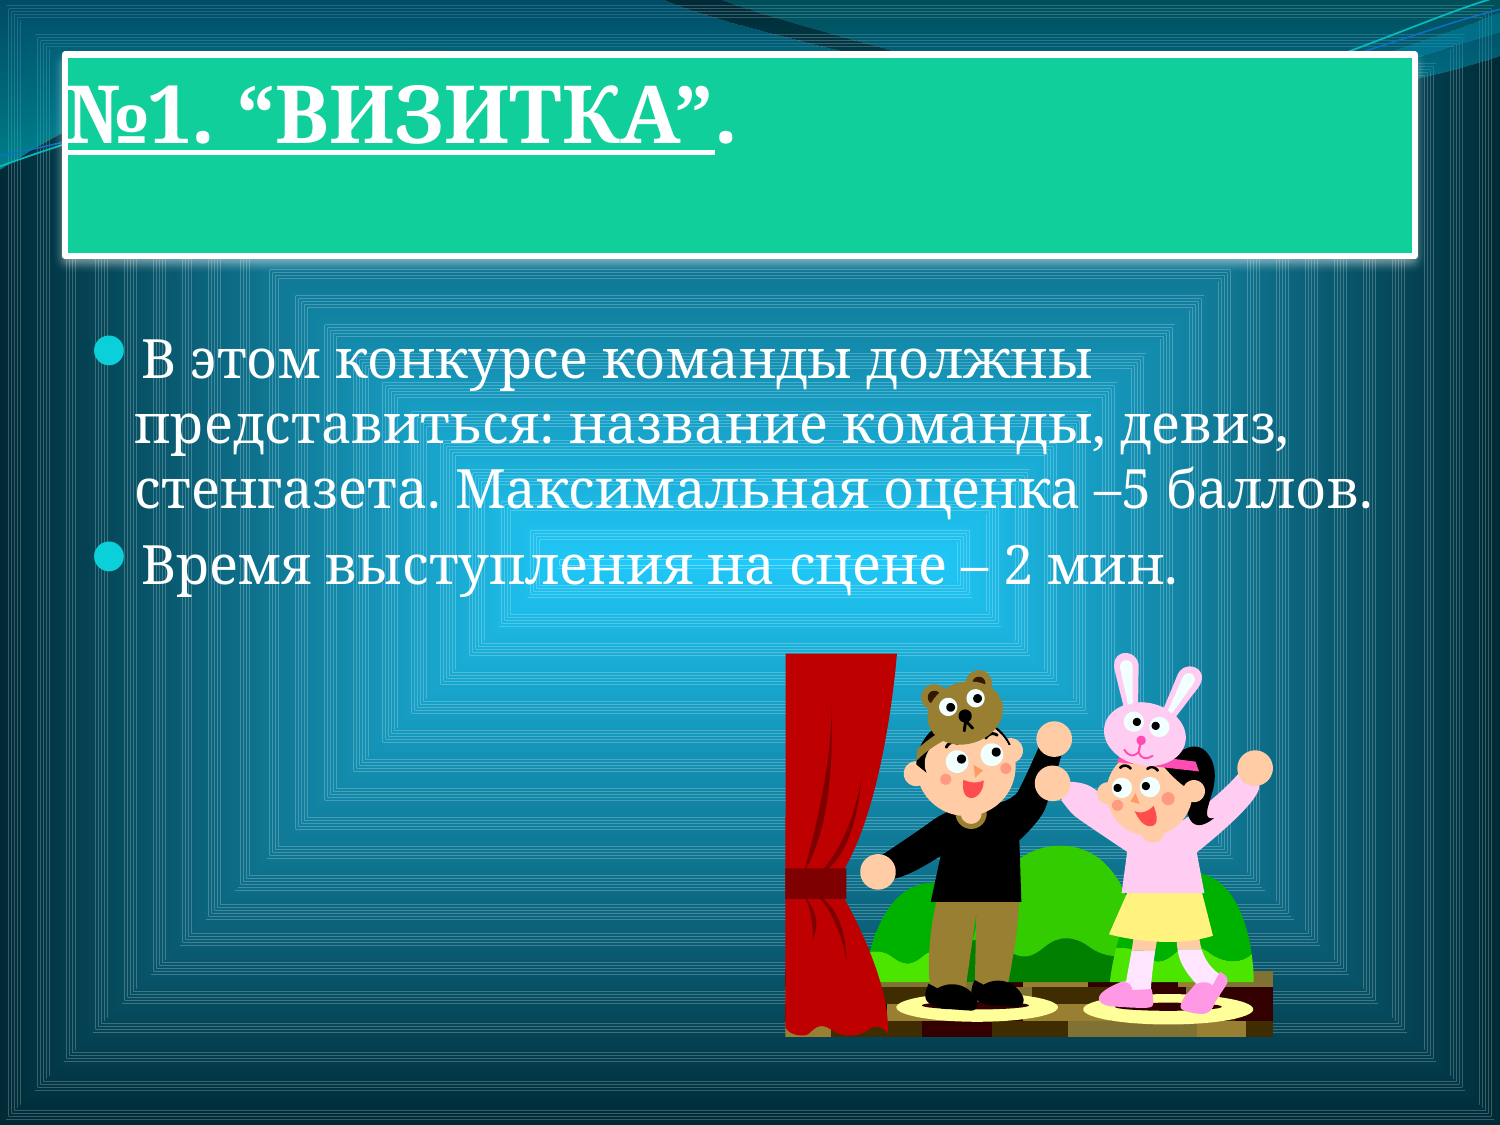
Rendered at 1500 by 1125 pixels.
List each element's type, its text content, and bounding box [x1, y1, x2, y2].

list В этом конкурсе команды должны представиться: название команды, девиз, стенгазета. Максимальная оценка –5 баллов. Время выступления на сцене – 2 мин. [75, 317, 1425, 1038]
picture [785, 646, 1274, 1036]
title №1. “ВИЗИТКА”. [62, 51, 1418, 259]
